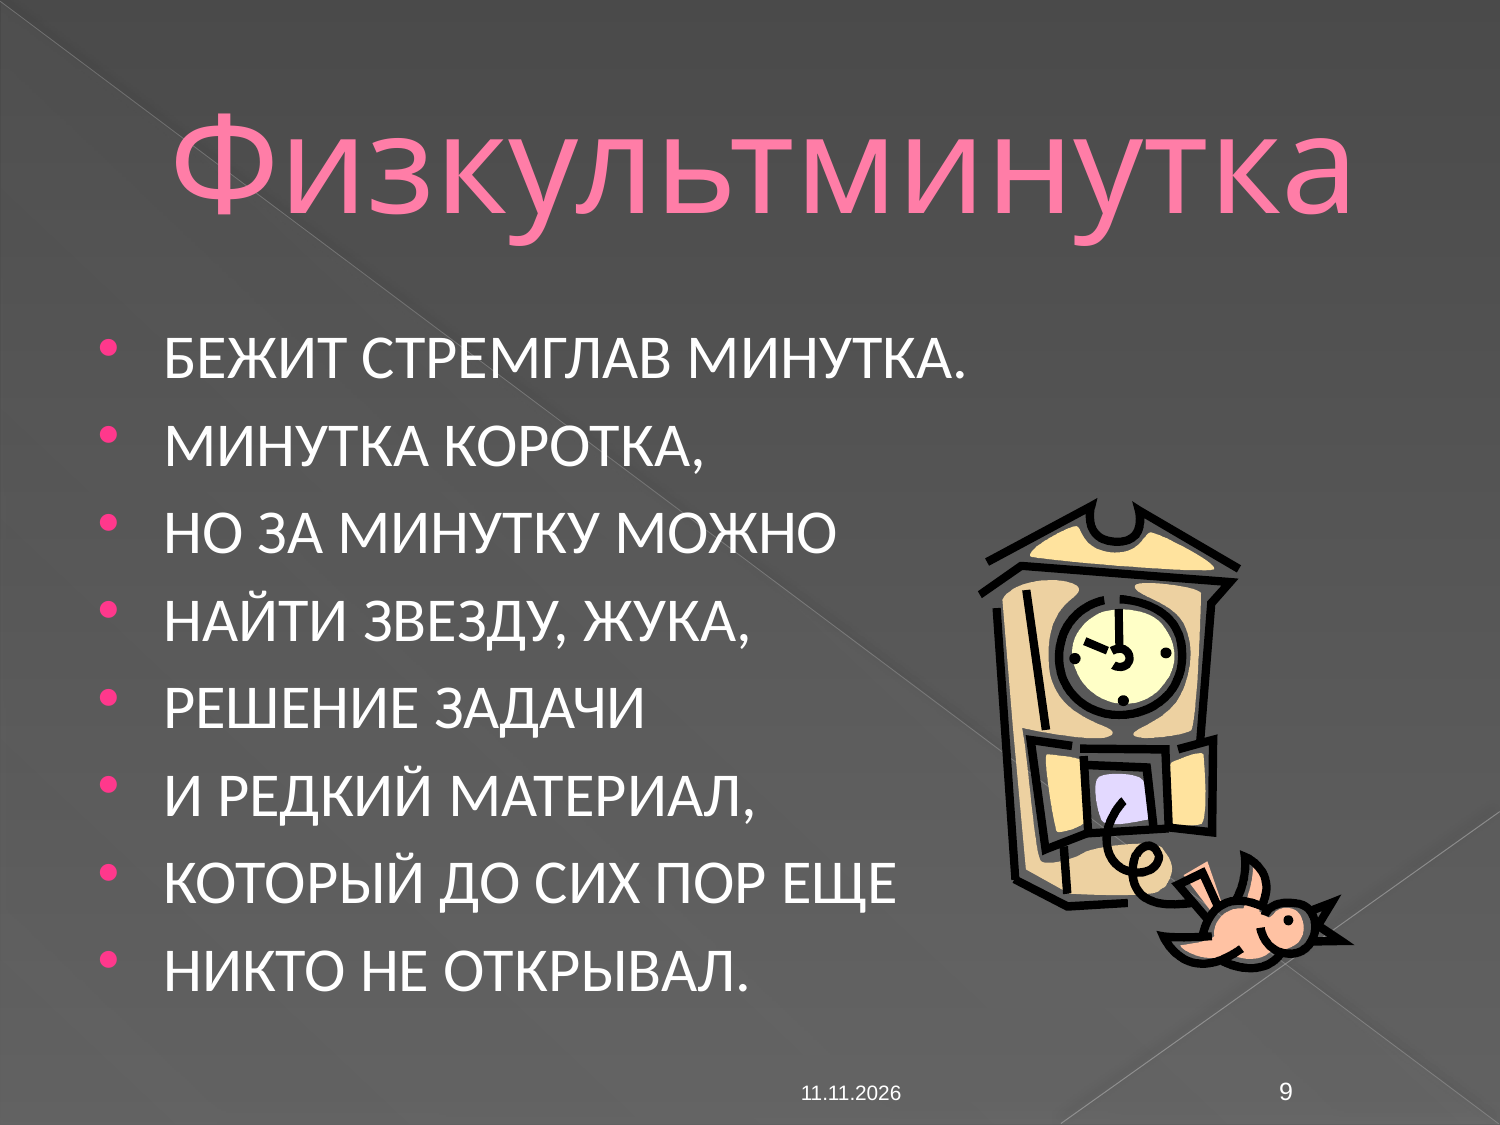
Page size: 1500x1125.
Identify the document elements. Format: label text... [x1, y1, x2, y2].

list БЕЖИТ СТРЕМГЛАВ МИНУТКА. МИНУТКА КОРОТКА, НО ЗА МИНУТКУ МОЖНО НАЙТИ ЗВЕЗДУ, ЖУКА, РЕШЕНИЕ ЗАДАЧИ И РЕДКИЙ МАТЕРИАЛ, КОТОРЫЙ ДО СИХ ПОР ЕЩЕ НИКТО НЕ ОТКРЫВАЛ. [75, 308, 1425, 1059]
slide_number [786, 1062, 1136, 1113]
picture [977, 492, 1360, 978]
slide_number 9 [1245, 1063, 1328, 1113]
title Физкультминутка [75, 43, 1425, 274]
